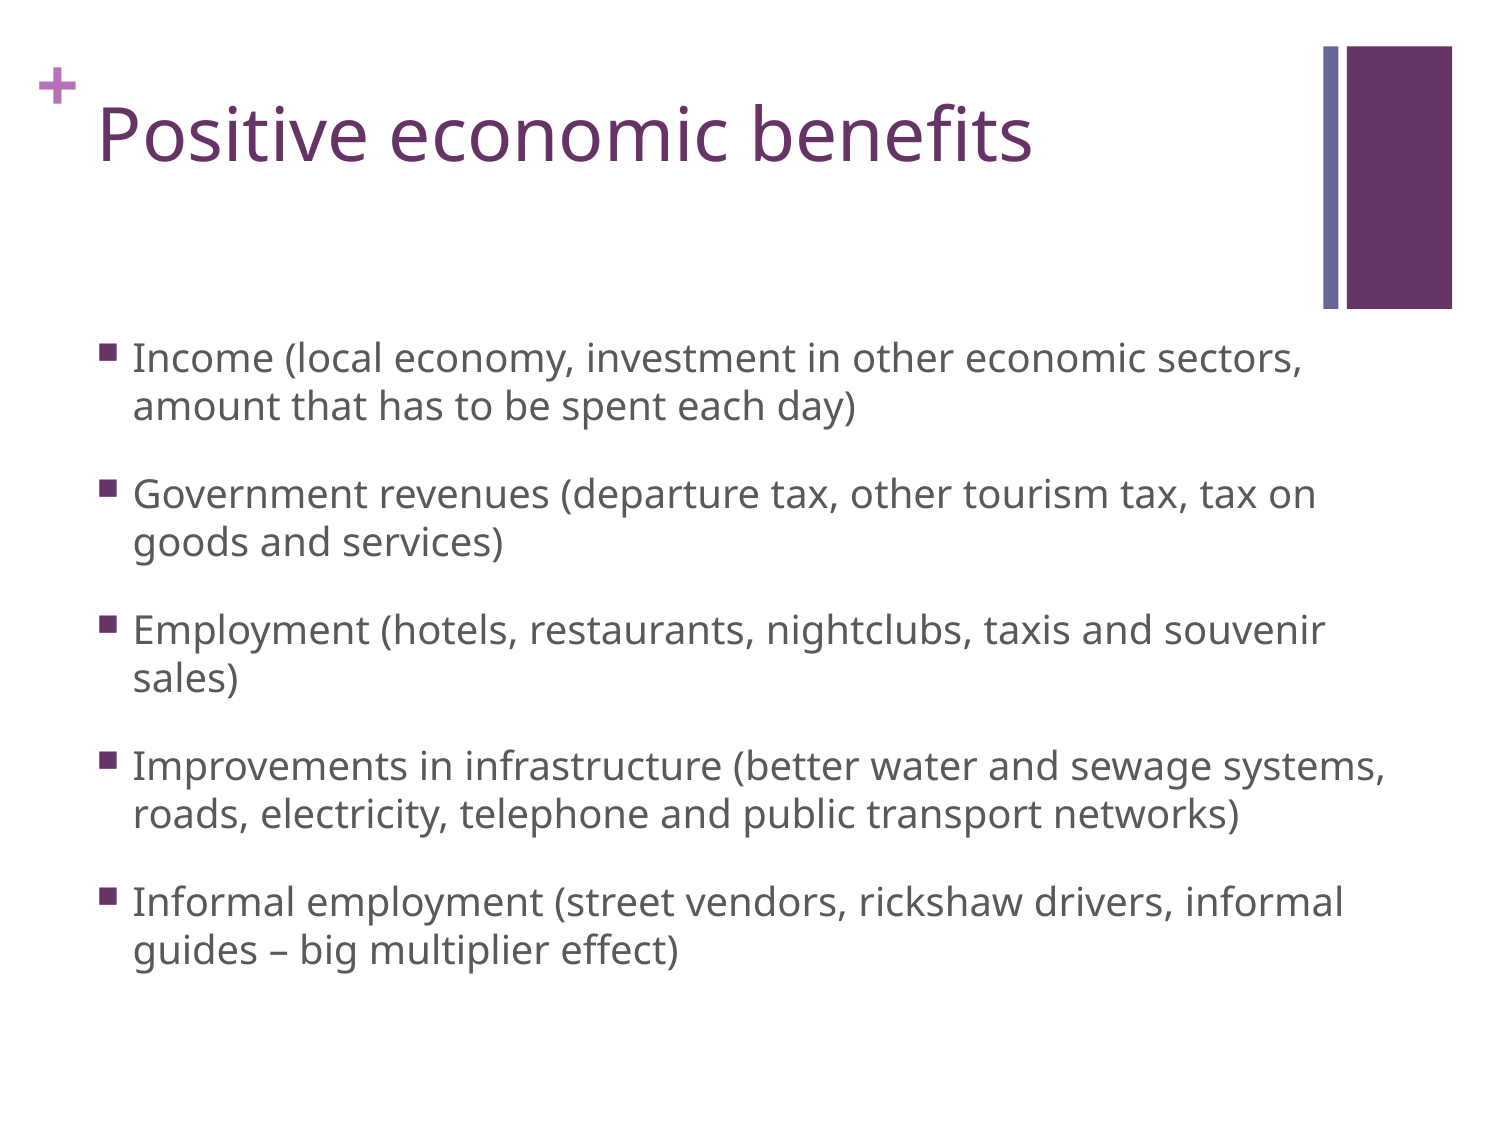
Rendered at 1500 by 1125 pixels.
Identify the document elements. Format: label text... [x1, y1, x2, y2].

list Income (local economy, investment in other economic sectors, amount that has to be spent each day) Government revenues (departure tax, other tourism tax, tax on goods and services) Employment (hotels, restaurants, nightclubs, taxis and souvenir sales) Improvements in infrastructure (better water and sewage systems, roads, electricity, telephone and public transport networks) Informal employment (street vendors, rickshaw drivers, informal guides – big multiplier effect) [81, 324, 1413, 1005]
title Positive economic benefits [81, 79, 1322, 263]
